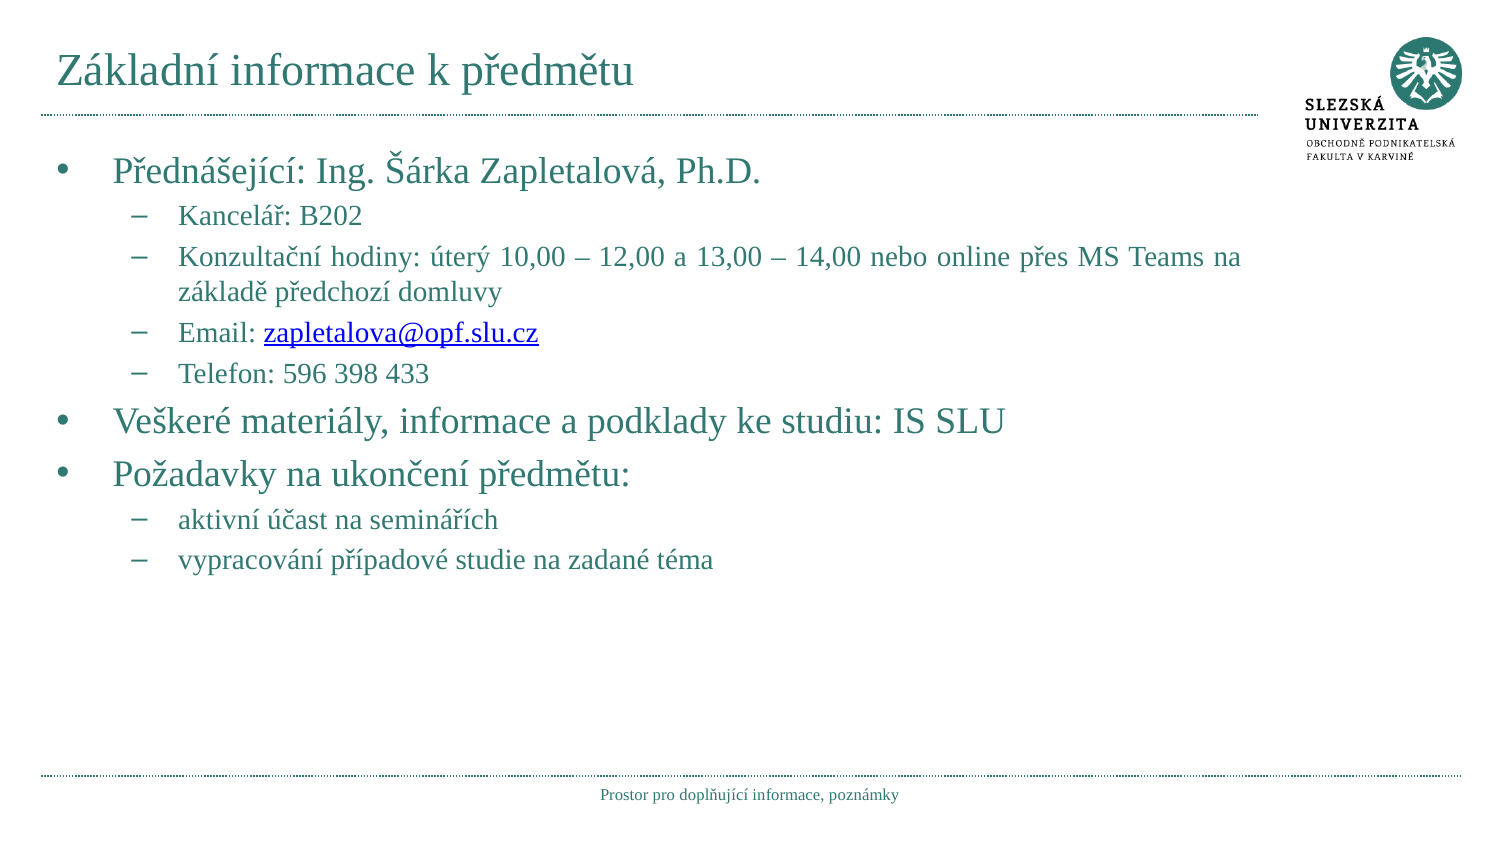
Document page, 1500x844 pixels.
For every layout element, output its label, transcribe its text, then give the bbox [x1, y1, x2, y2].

text_box Přednášející: Ing. Šárka Zapletalová, Ph.D. Kancelář: B202 Konzultační hodiny: úterý 10,00 – 12,00 a 13,00 – 14,00 nebo online přes MS Teams na základě předchozí domluvy Email: zapletalova@opf.slu.cz Telefon: 596 398 433 Veškeré materiály, informace a podklady ke studiu: IS SLU Požadavky na ukončení předmětu: aktivní účast na seminářích vypracování případové studie na zadané téma [41, 138, 1258, 647]
picture [1305, 37, 1462, 160]
title Základní informace k předmětu [41, 32, 1282, 116]
text_box Prostor pro doplňující informace, poznámky [442, 776, 1058, 811]
